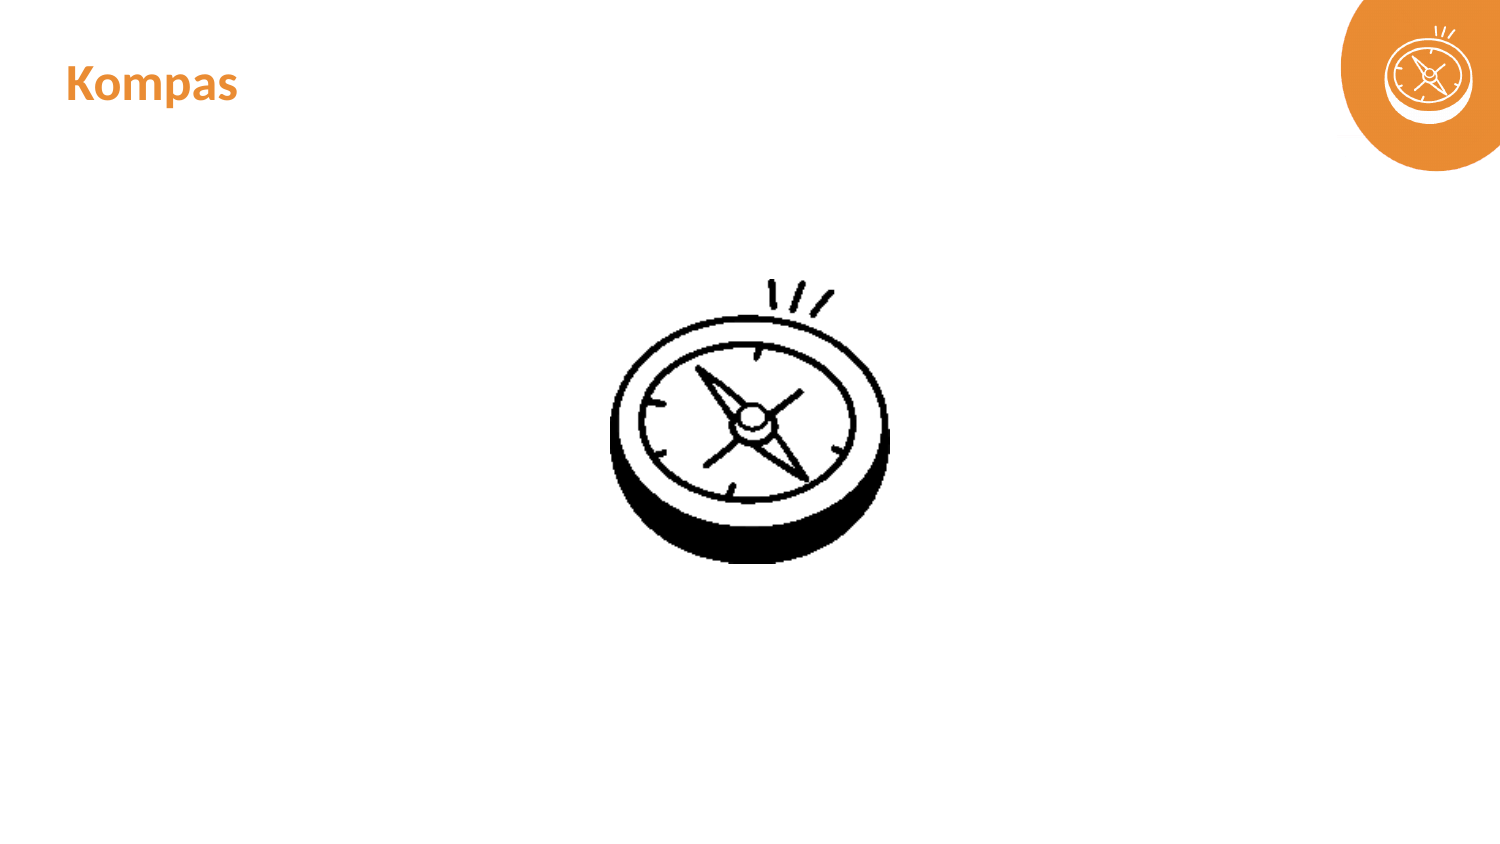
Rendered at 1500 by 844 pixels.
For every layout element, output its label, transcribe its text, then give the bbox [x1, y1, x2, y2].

picture [1325, 0, 1500, 176]
picture [610, 279, 890, 565]
title Kompas [51, 33, 1322, 128]
